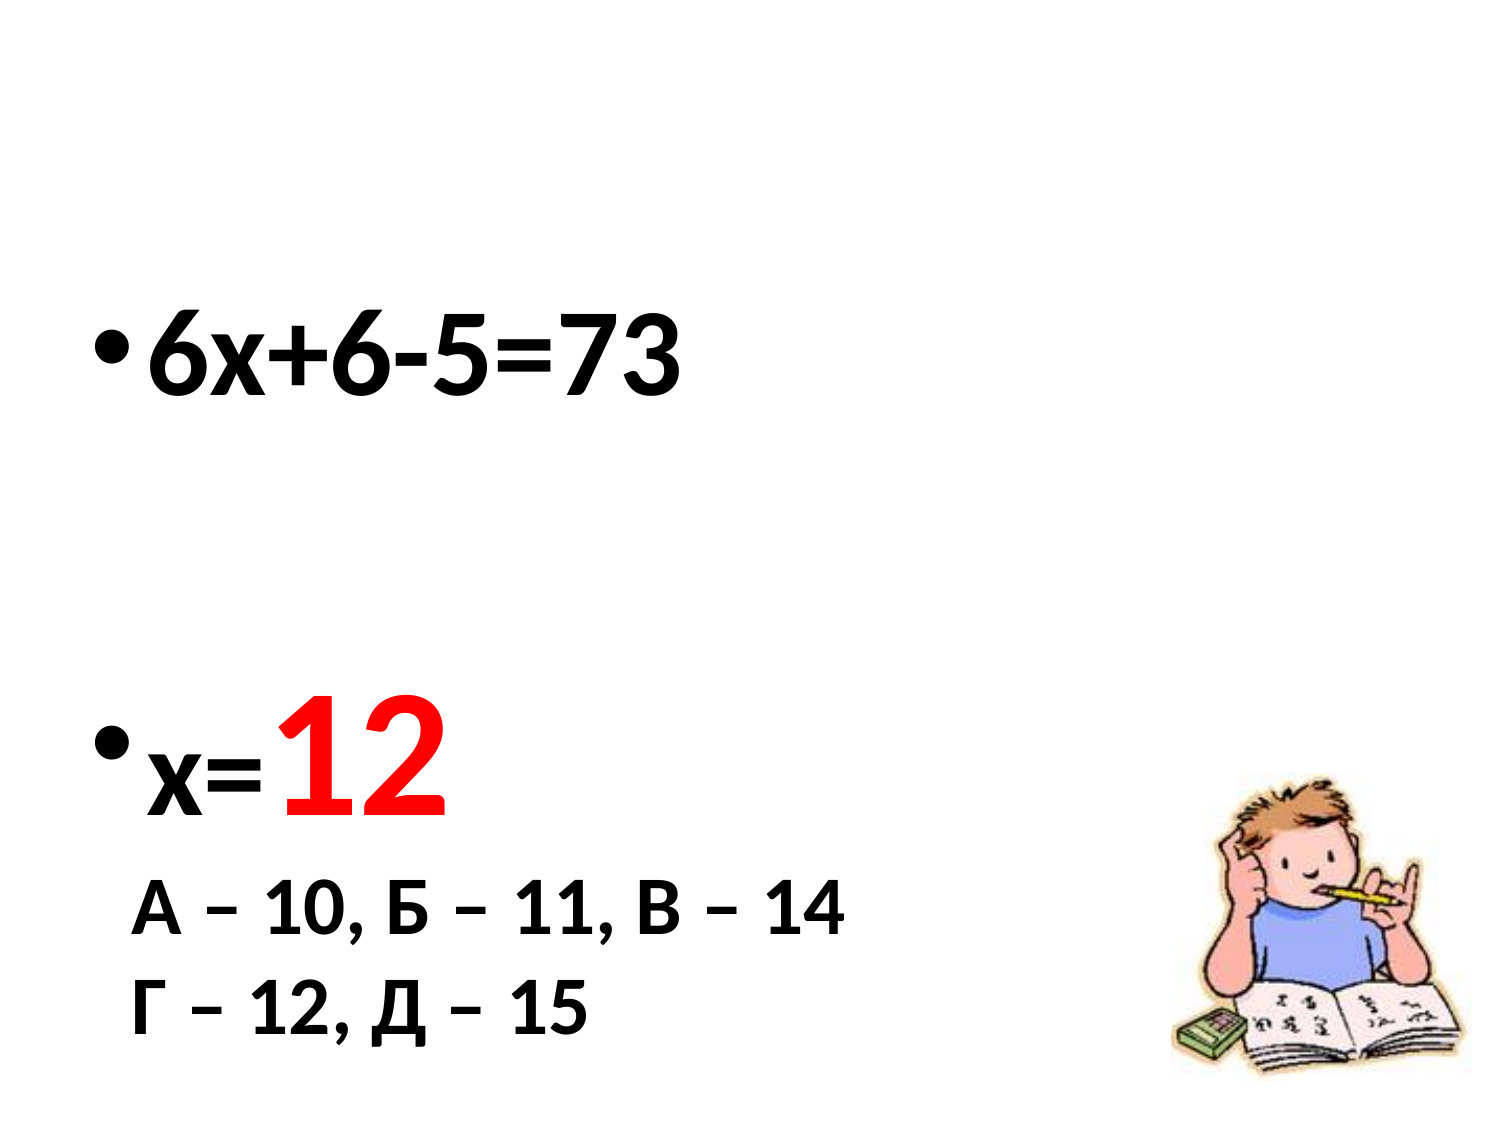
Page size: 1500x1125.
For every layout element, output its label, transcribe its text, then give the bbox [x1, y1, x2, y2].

list 6х+6-5=73 х=12 [75, 262, 1425, 1005]
picture [1171, 773, 1473, 1082]
text_box А – 10, Б – 11, В – 14 Г – 12, Д – 15 [117, 843, 1020, 1059]
